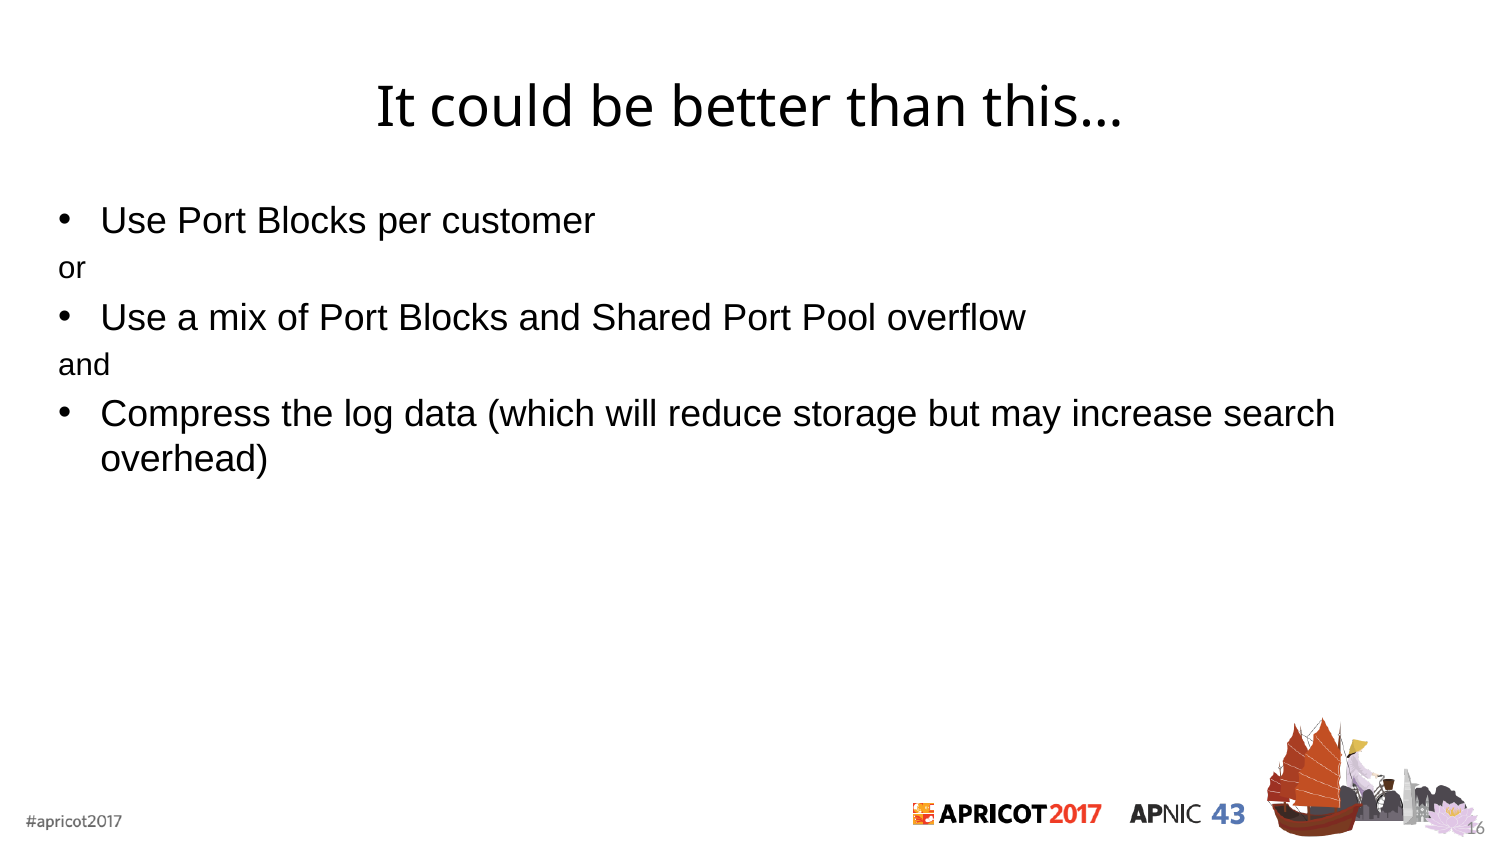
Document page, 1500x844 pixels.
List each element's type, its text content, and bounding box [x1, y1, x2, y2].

list Use Port Blocks per customer or Use a mix of Port Blocks and Shared Port Pool overflow and Compress the log data (which will reduce storage but may increase search overhead) [43, 188, 1457, 763]
title It could be better than this… [43, 33, 1457, 175]
slide_number 16 [1149, 804, 1500, 844]
